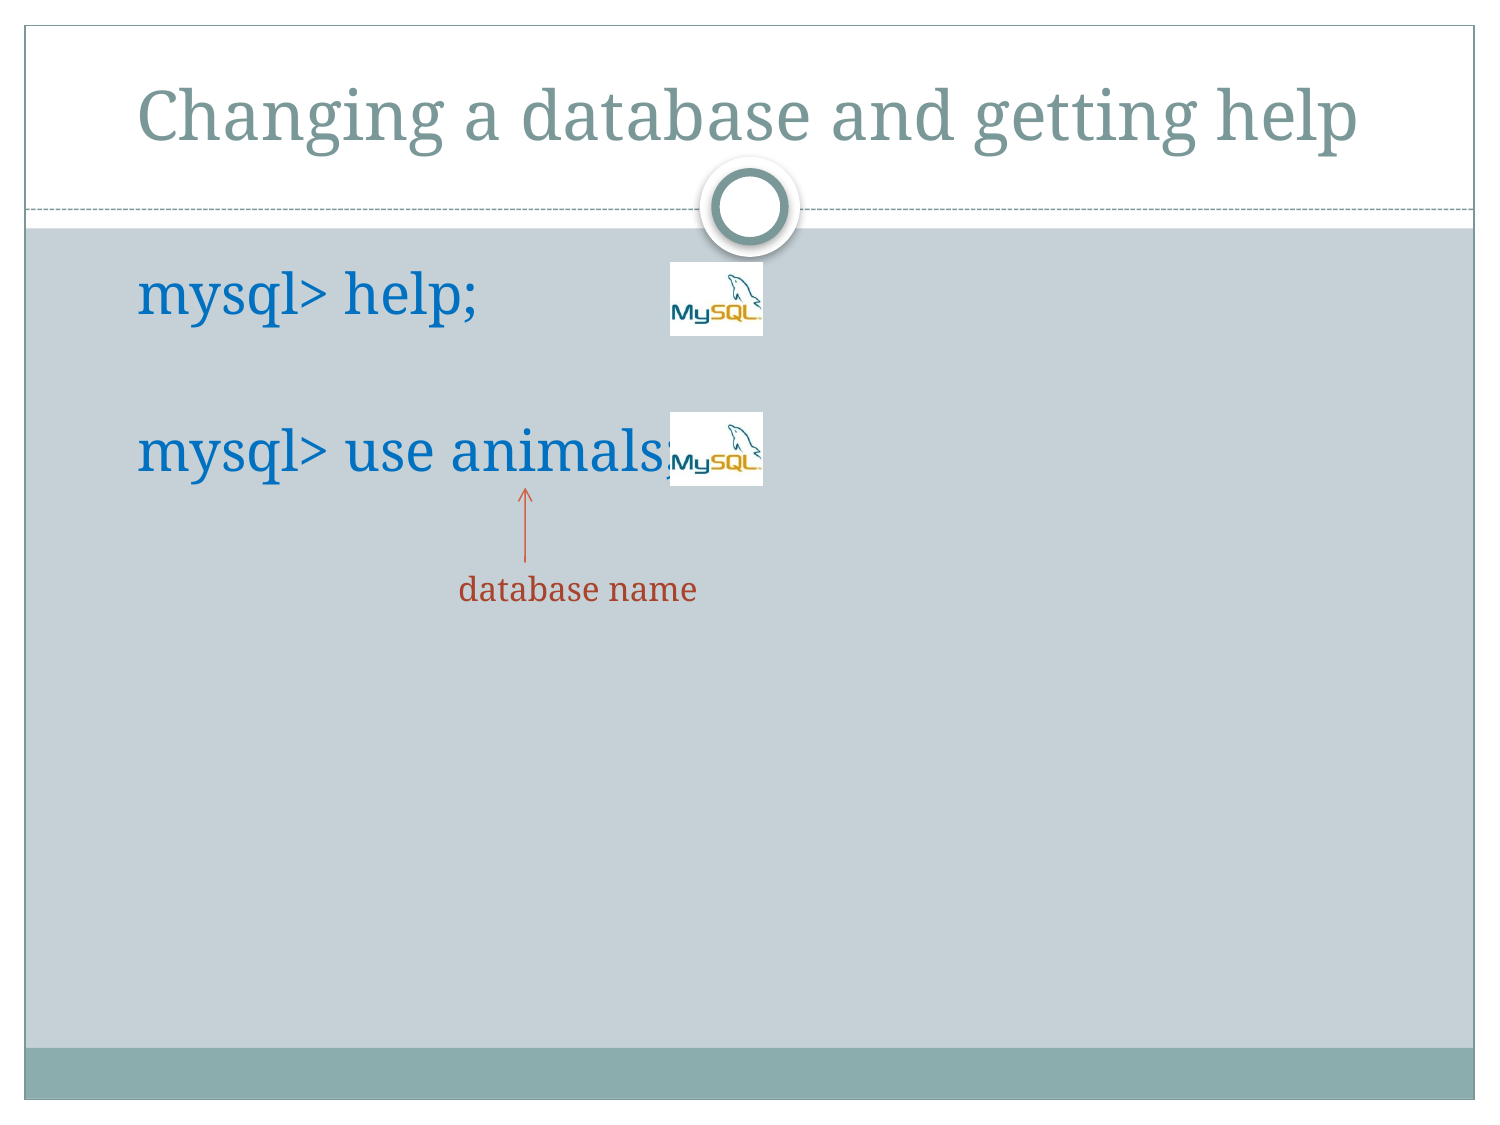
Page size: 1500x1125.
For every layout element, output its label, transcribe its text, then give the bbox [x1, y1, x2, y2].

title Changing a database and getting help [49, 37, 1450, 162]
picture [670, 412, 763, 486]
picture [670, 262, 763, 336]
list mysql> help; mysql> use animals; database name [49, 250, 1463, 1001]
